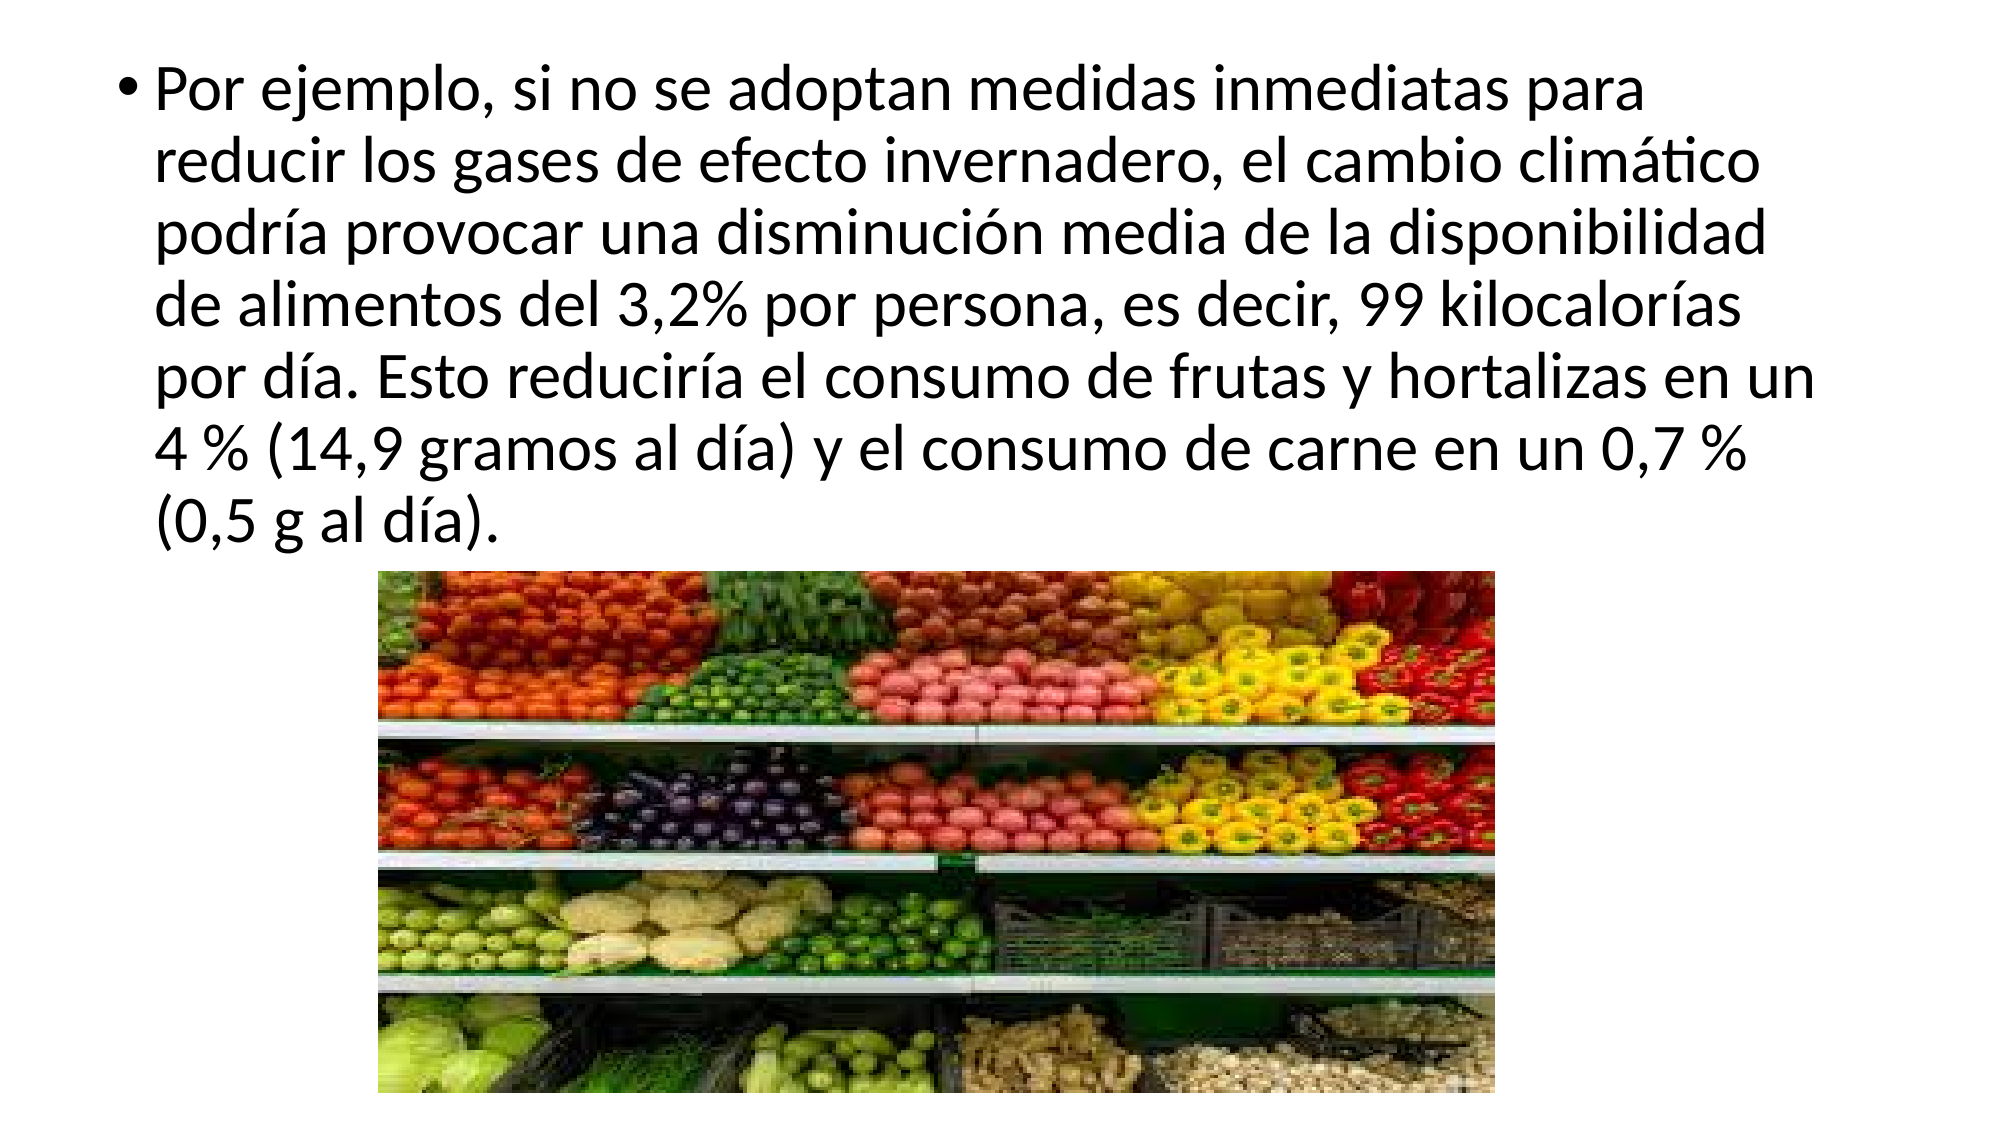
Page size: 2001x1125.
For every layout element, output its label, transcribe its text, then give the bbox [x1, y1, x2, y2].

list Por ejemplo, si no se adoptan medidas inmediatas para reducir los gases de efecto invernadero, el cambio climático podría provocar una disminución media de la disponibilidad de alimentos del 3,2% por persona, es decir, 99 kilocalorías por día. Esto reduciría el consumo de frutas y hortalizas en un 4 % (14,9 gramos al día) y el consumo de carne en un 0,7 % (0,5 g al día). [101, 45, 1863, 1014]
picture [378, 571, 1495, 1093]
